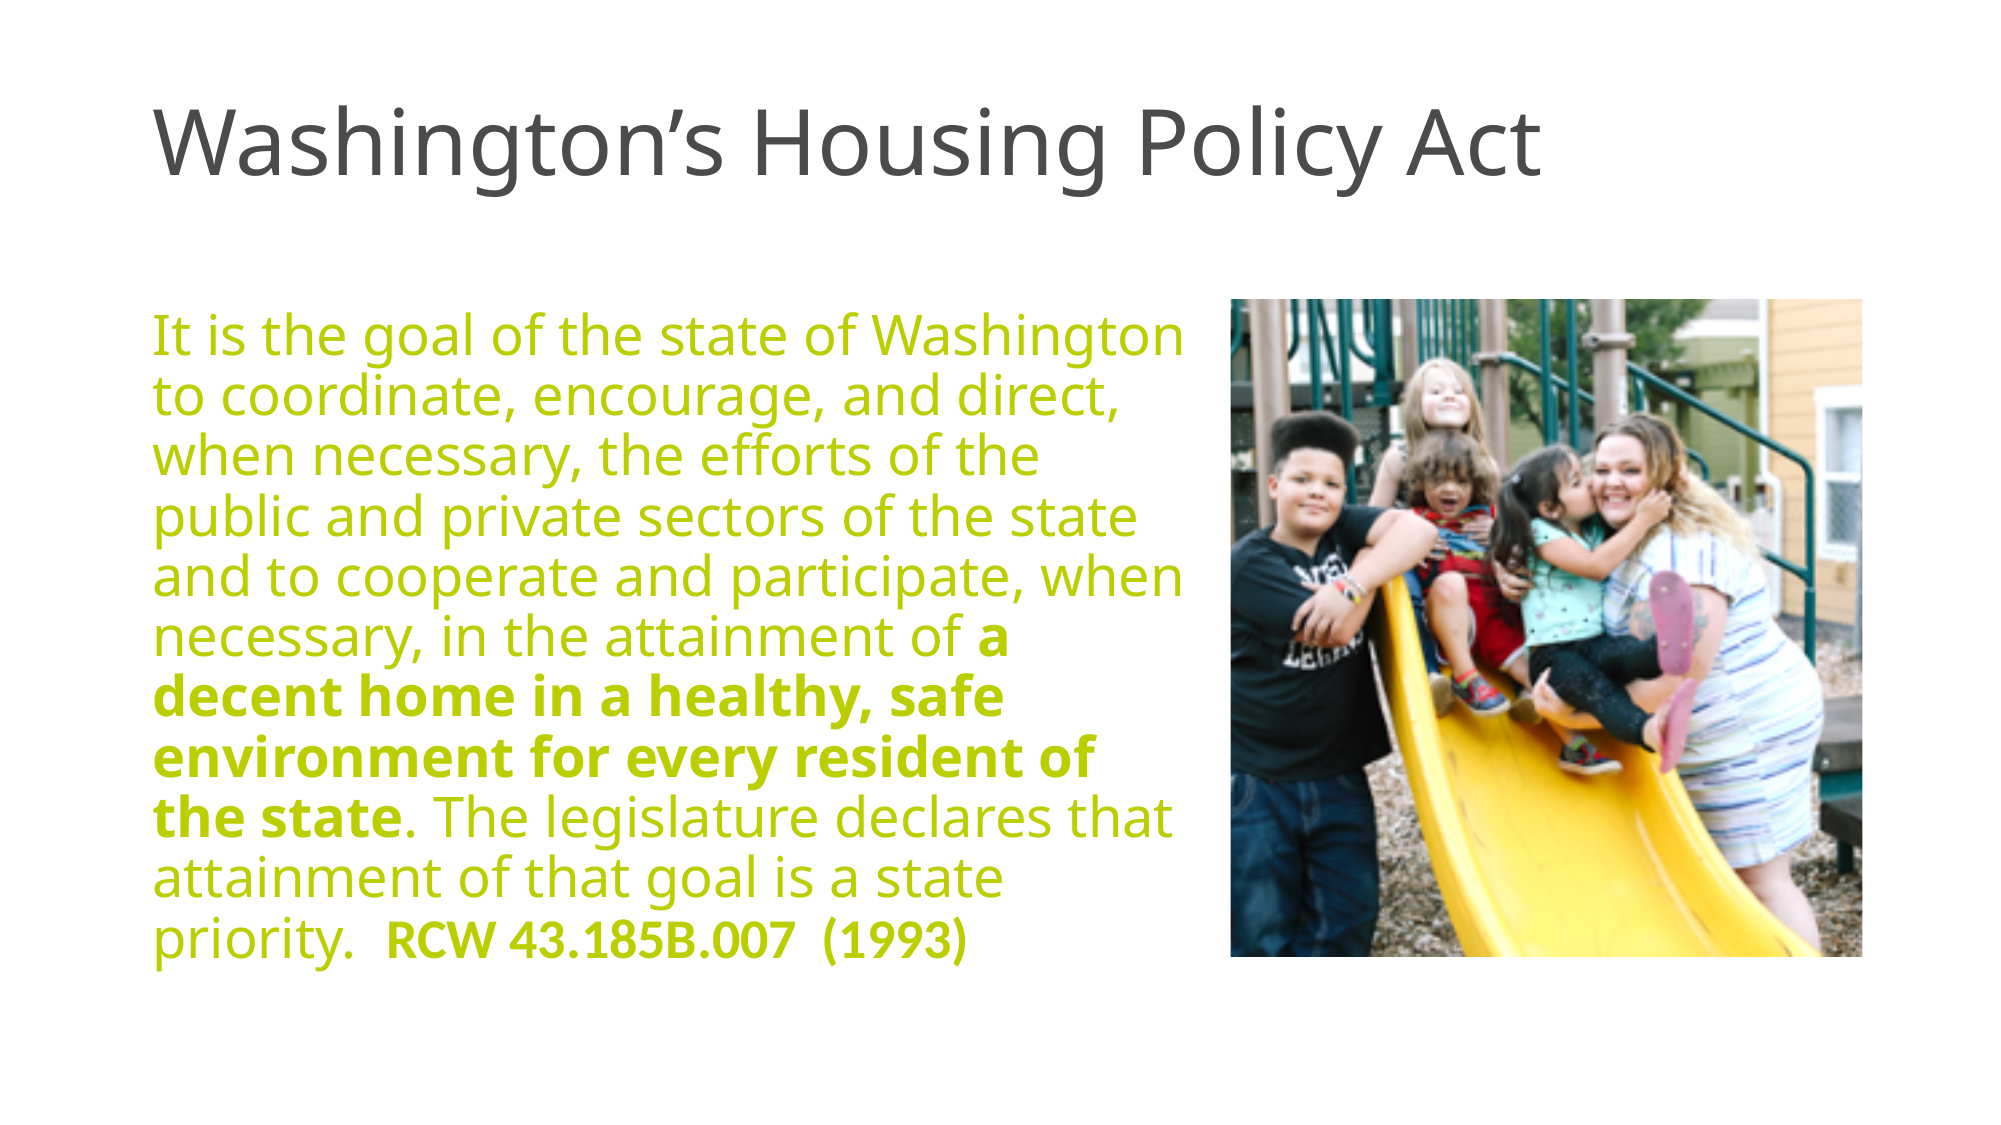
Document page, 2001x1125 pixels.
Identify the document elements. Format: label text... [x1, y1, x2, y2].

picture [1230, 299, 1863, 957]
title Washington’s Housing Policy Act [137, 46, 1863, 247]
list It is the goal of the state of Washington to coordinate, encourage, and direct, when necessary, the efforts of the public and private sectors of the state and to cooperate and participate, when necessary, in the attainment of a decent home in a healthy, safe environment for every resident of the state. The legislature declares that attainment of that goal is a state priority. RCW 43.185B.007 (1993) [137, 299, 1202, 1014]
